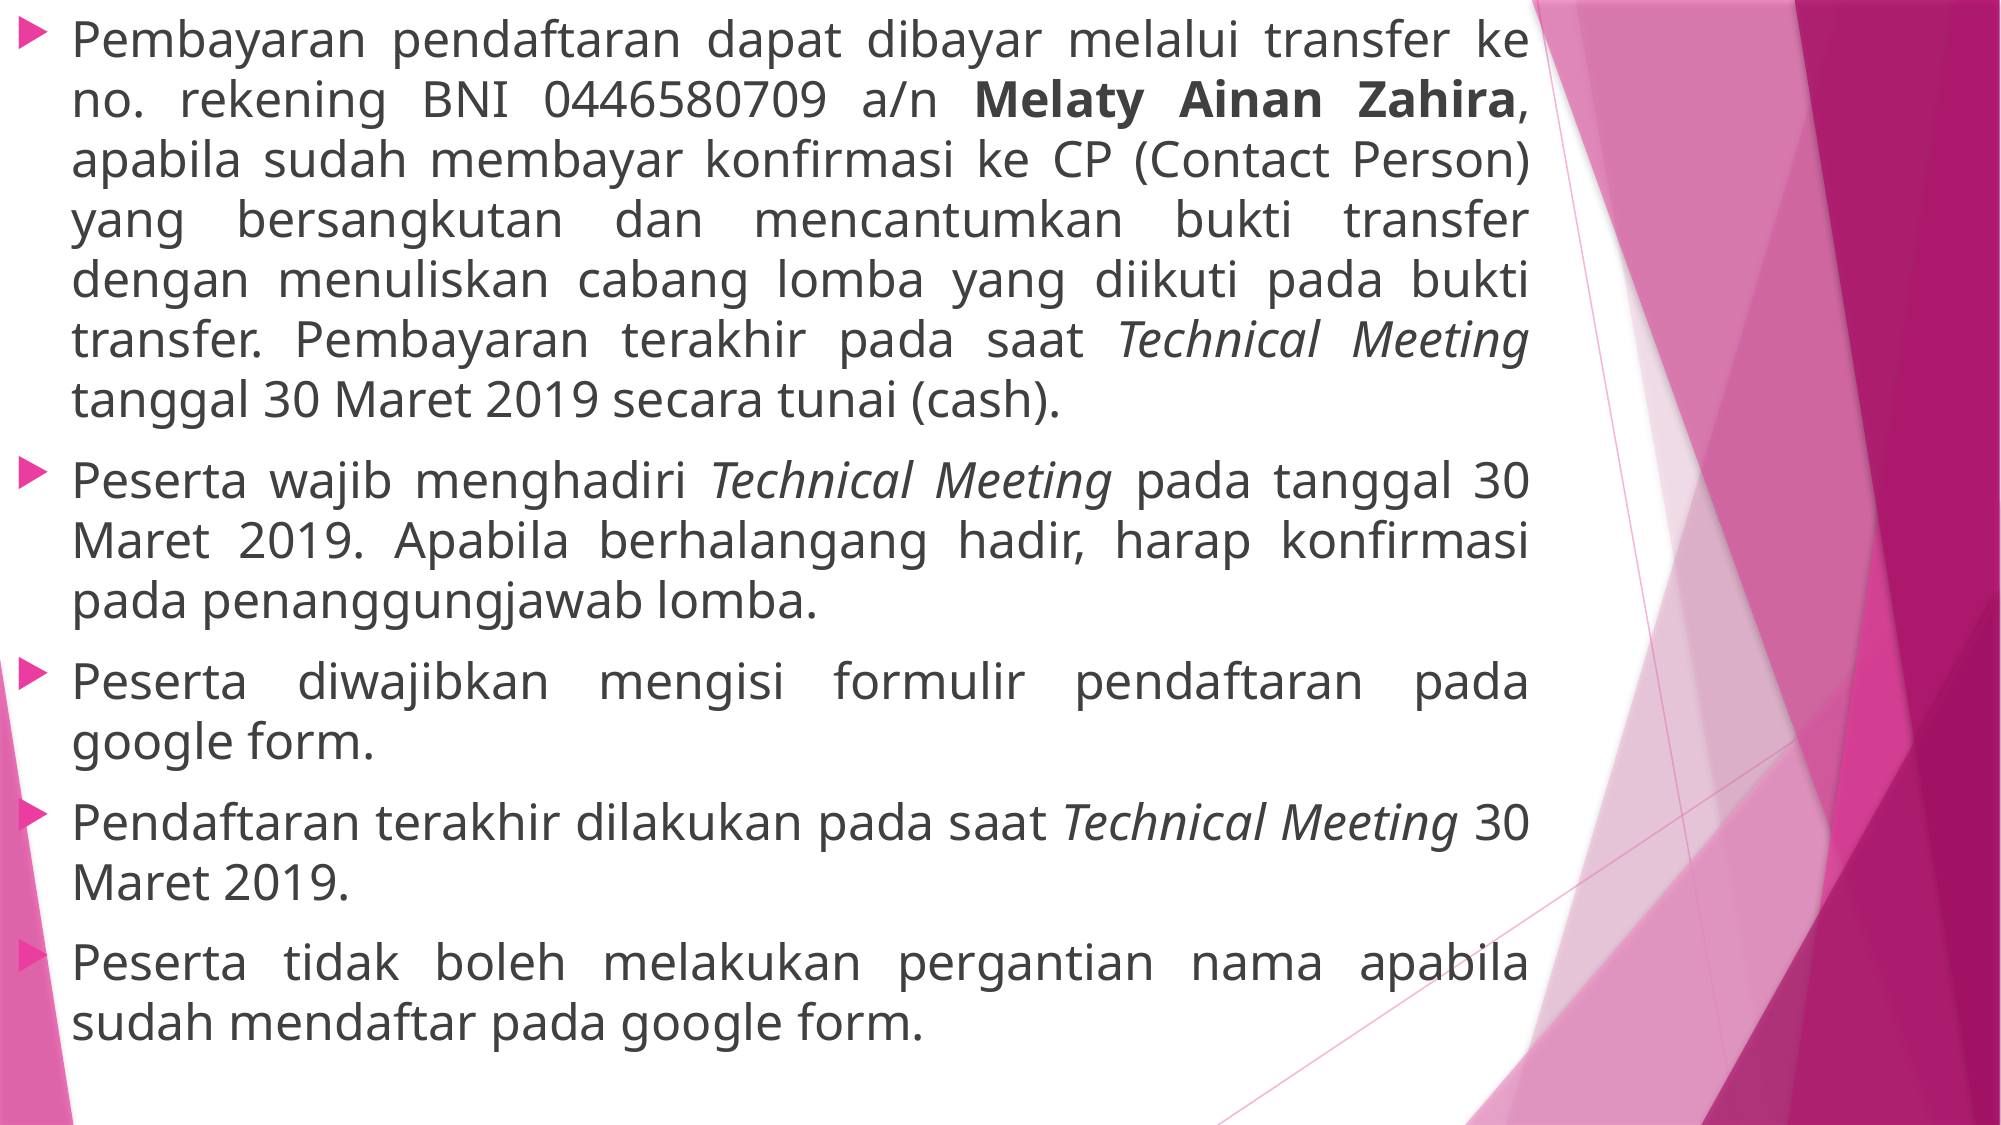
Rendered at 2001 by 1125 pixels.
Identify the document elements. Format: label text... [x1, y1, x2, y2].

list Pembayaran pendaftaran dapat dibayar melalui transfer ke no. rekening BNI 0446580709 a/n Melaty Ainan Zahira, apabila sudah membayar konfirmasi ke CP (Contact Person) yang bersangkutan dan mencantumkan bukti transfer dengan menuliskan cabang lomba yang diikuti pada bukti transfer. Pembayaran terakhir pada saat Technical Meeting tanggal 30 Maret 2019 secara tunai (cash). Peserta wajib menghadiri Technical Meeting pada tanggal 30 Maret 2019. Apabila berhalangang hadir, harap konfirmasi pada penanggungjawab lomba. Peserta diwajibkan mengisi formulir pendaftaran pada google form. Pendaftaran terakhir dilakukan pada saat Technical Meeting 30 Maret 2019. Peserta tidak boleh melakukan pergantian nama apabila sudah mendaftar pada google form. [0, 0, 1547, 1125]
